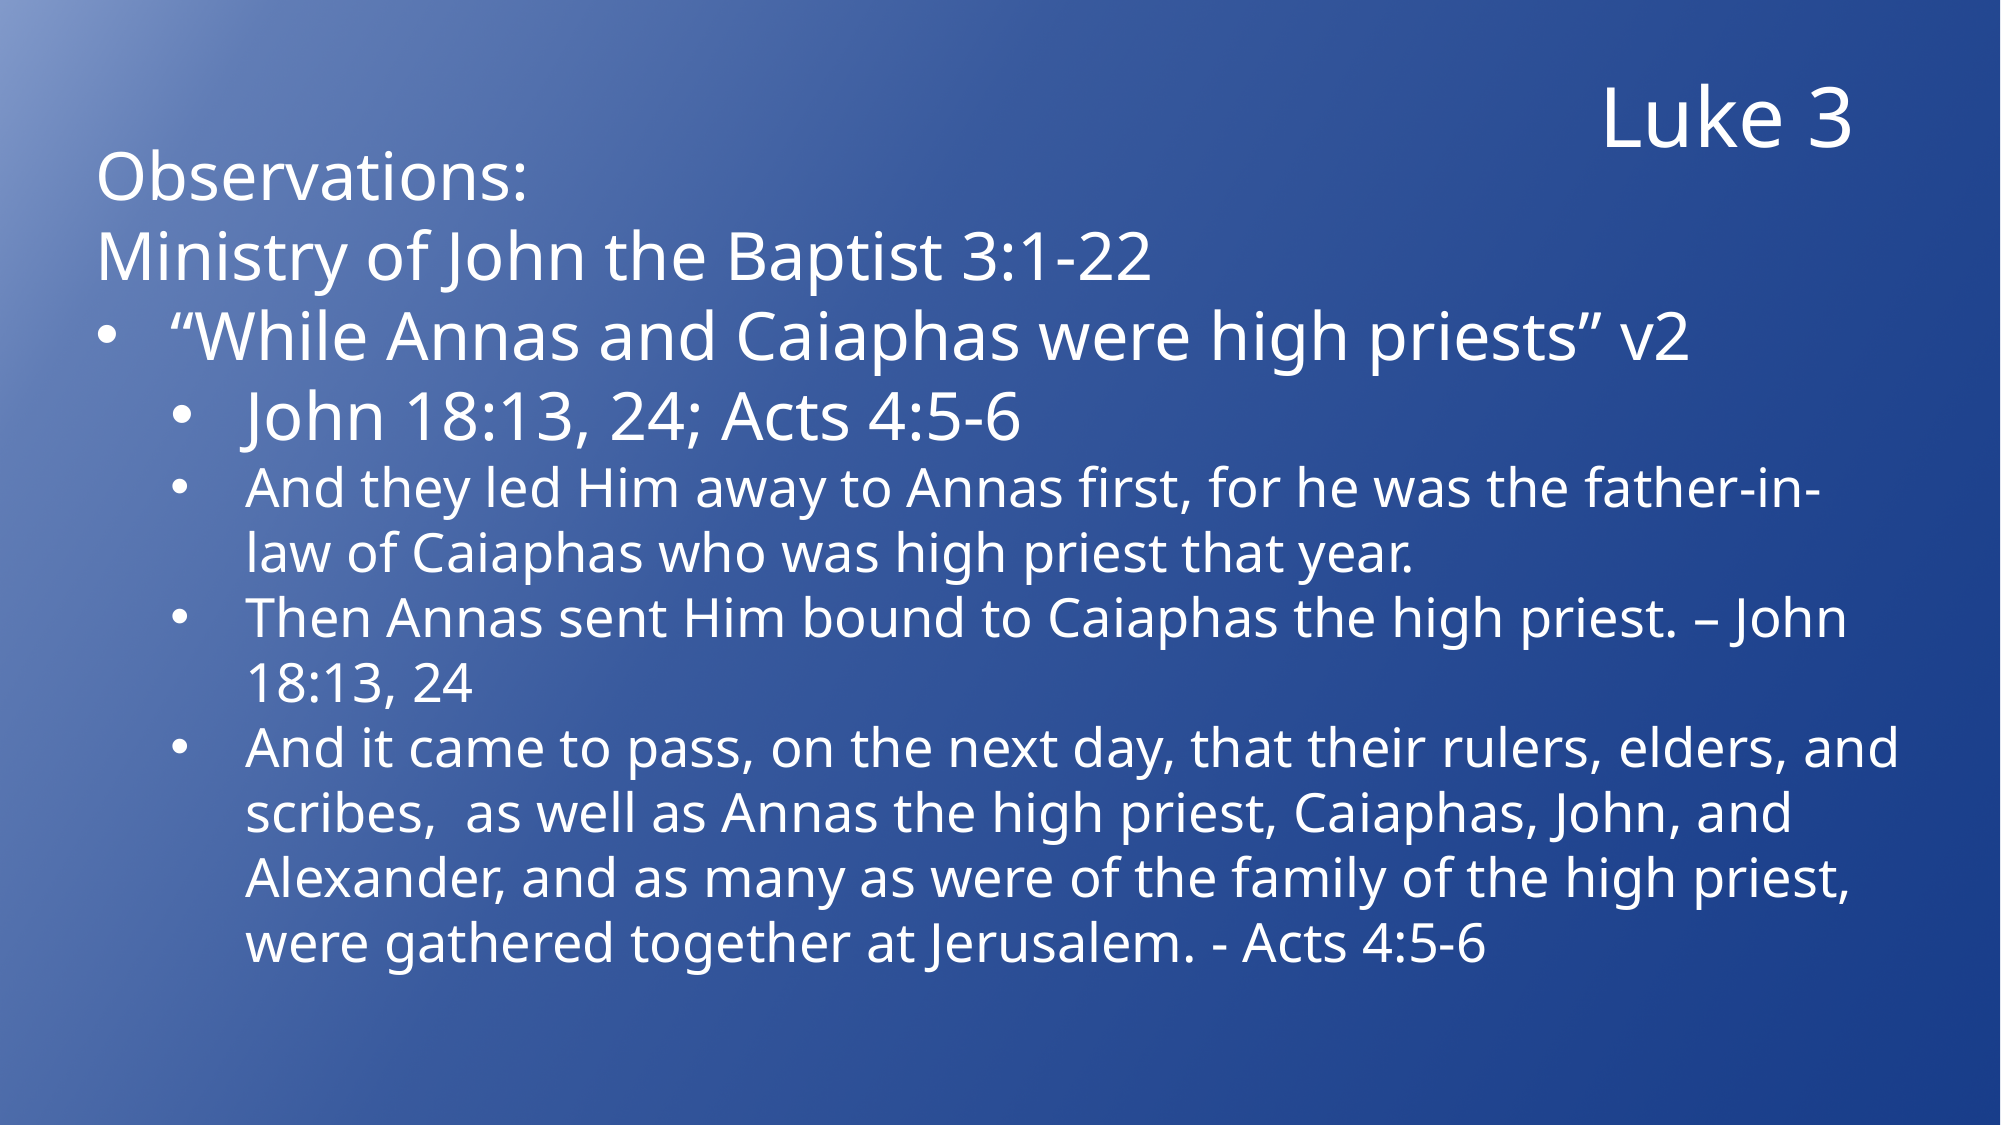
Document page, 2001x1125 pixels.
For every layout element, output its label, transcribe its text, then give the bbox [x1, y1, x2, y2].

text_box Observations: Ministry of John the Baptist 3:1-22 “While Annas and Caiaphas were high priests” v2 John 18:13, 24; Acts 4:5-6 And they led Him away to Annas first, for he was the father-in-law of Caiaphas who was high priest that year. Then Annas sent Him bound to Caiaphas the high priest. – John 18:13, 24 And it came to pass, on the next day, that their rulers, elders, and scribes, as well as Annas the high priest, Caiaphas, John, and Alexander, and as many as were of the family of the high priest, were gathered together at Jerusalem. - Acts 4:5-6 [80, 126, 1920, 1026]
subtitle Luke 3 [1522, 68, 1932, 179]
picture [0, 0, 2001, 1125]
